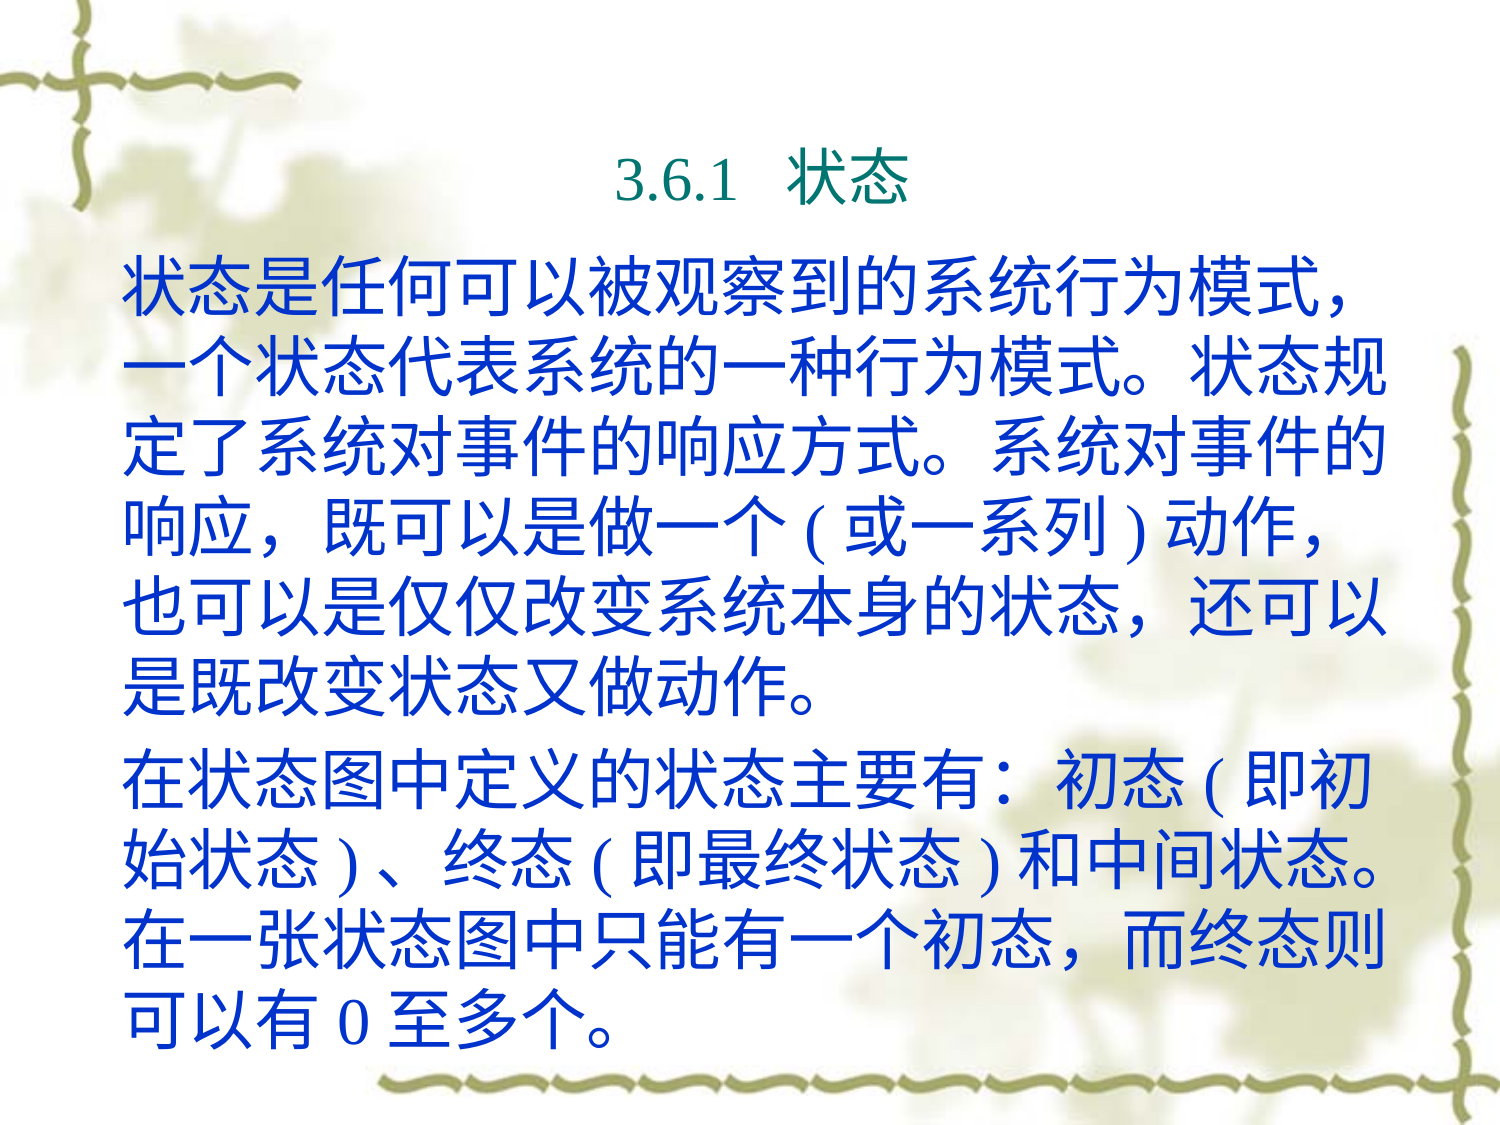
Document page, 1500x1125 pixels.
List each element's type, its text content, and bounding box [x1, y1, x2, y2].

picture [0, 0, 1500, 1125]
subtitle 状态是任何可以被观察到的系统行为模式，一个状态代表系统的一种行为模式。状态规定了系统对事件的响应方式。系统对事件的响应，既可以是做一个(或一系列)动作，也可以是仅仅改变系统本身的状态，还可以是既改变状态又做动作。 在状态图中定义的状态主要有：初态(即初始状态)、终态(即最终状态)和中间状态。在一张状态图中只能有一个初态，而终态则可以有0至多个。 [49, 237, 1426, 1071]
title 3.6.1 状态 [99, 99, 1426, 213]
